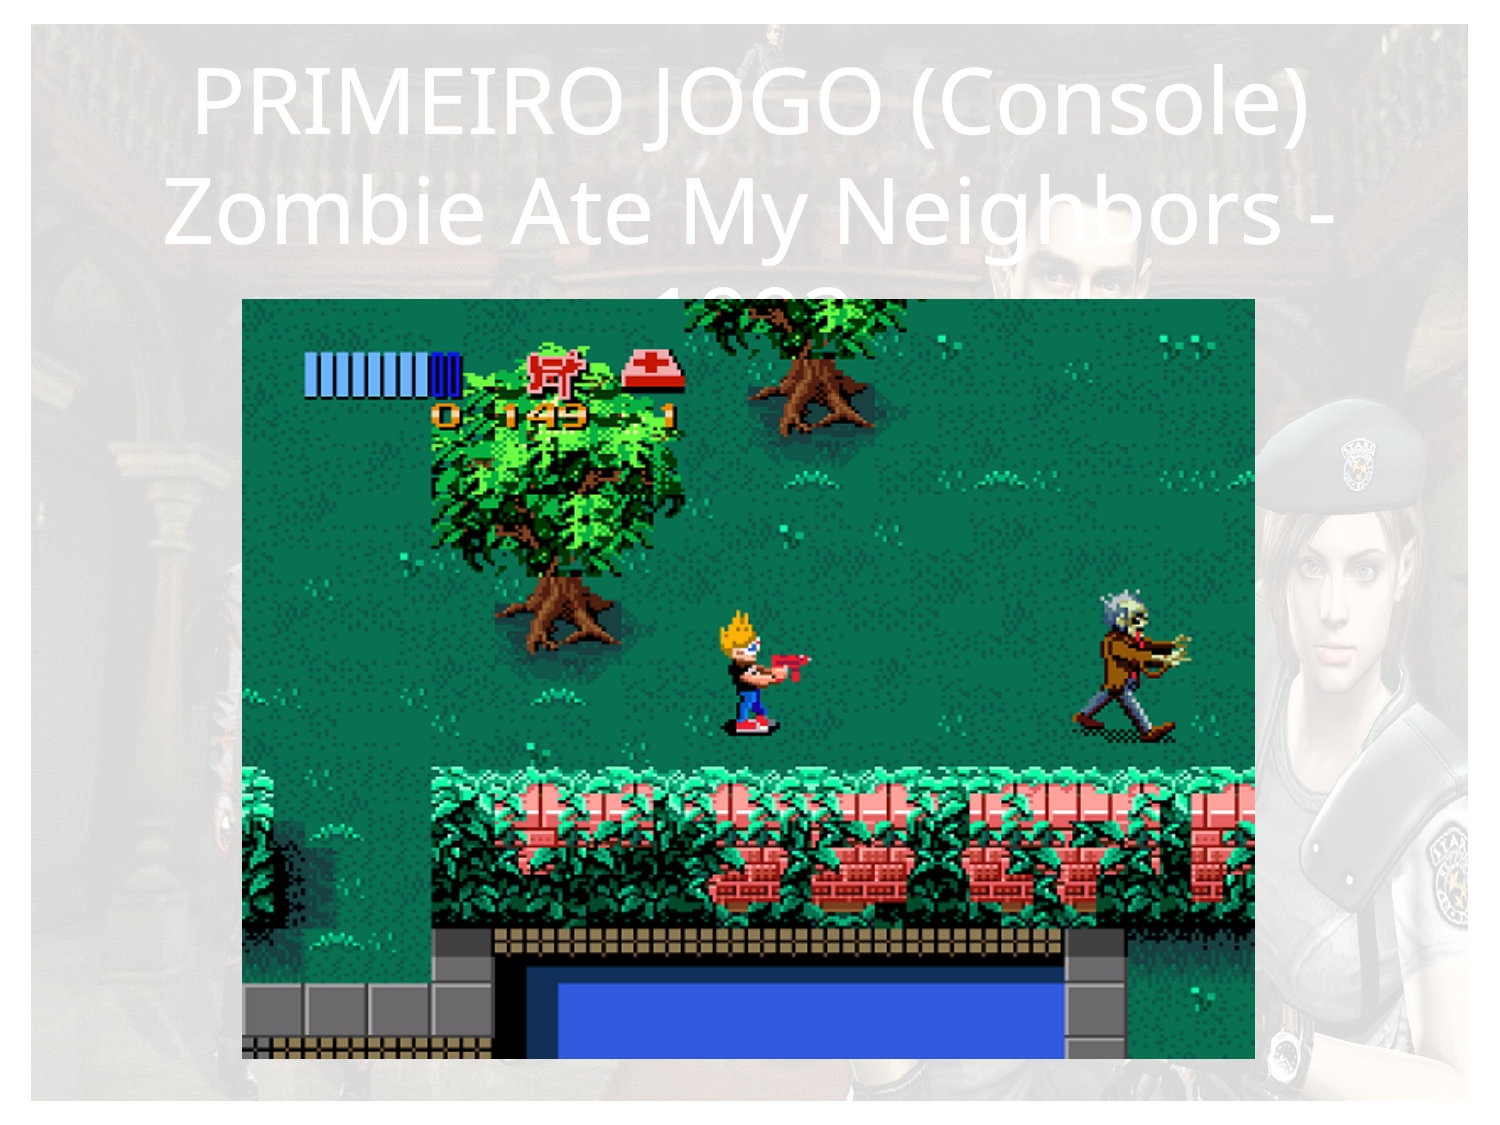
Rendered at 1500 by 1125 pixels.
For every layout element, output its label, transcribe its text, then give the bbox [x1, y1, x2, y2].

text_box PRIMEIRO JOGO (Console) Zombie Ate My Neighbors - 1993 [41, 34, 1459, 380]
picture [241, 299, 1255, 1059]
text_box [13, 5, 1487, 1119]
